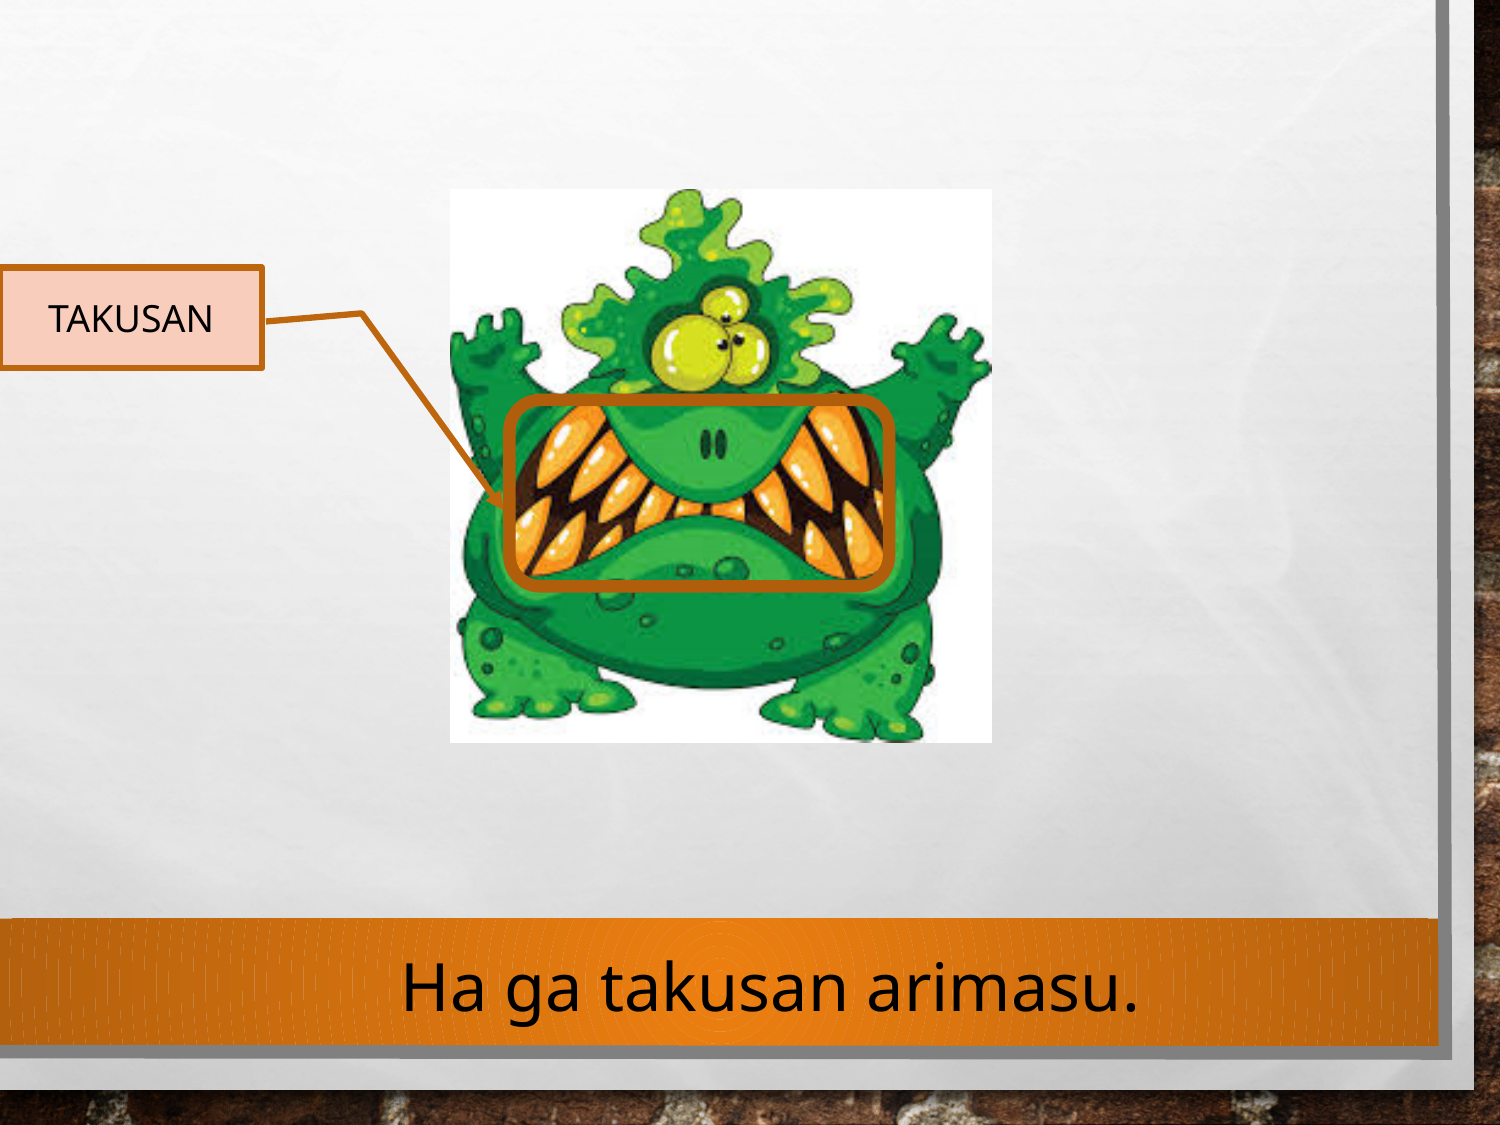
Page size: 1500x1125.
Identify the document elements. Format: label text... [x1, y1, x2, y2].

picture [0, 0, 1500, 1125]
text_box Ha ga takusan arimasu. [385, 937, 1156, 1033]
text_box TAKUSAN [0, 267, 263, 369]
picture [449, 189, 992, 744]
text_box TAKUSAN [265, 312, 449, 436]
